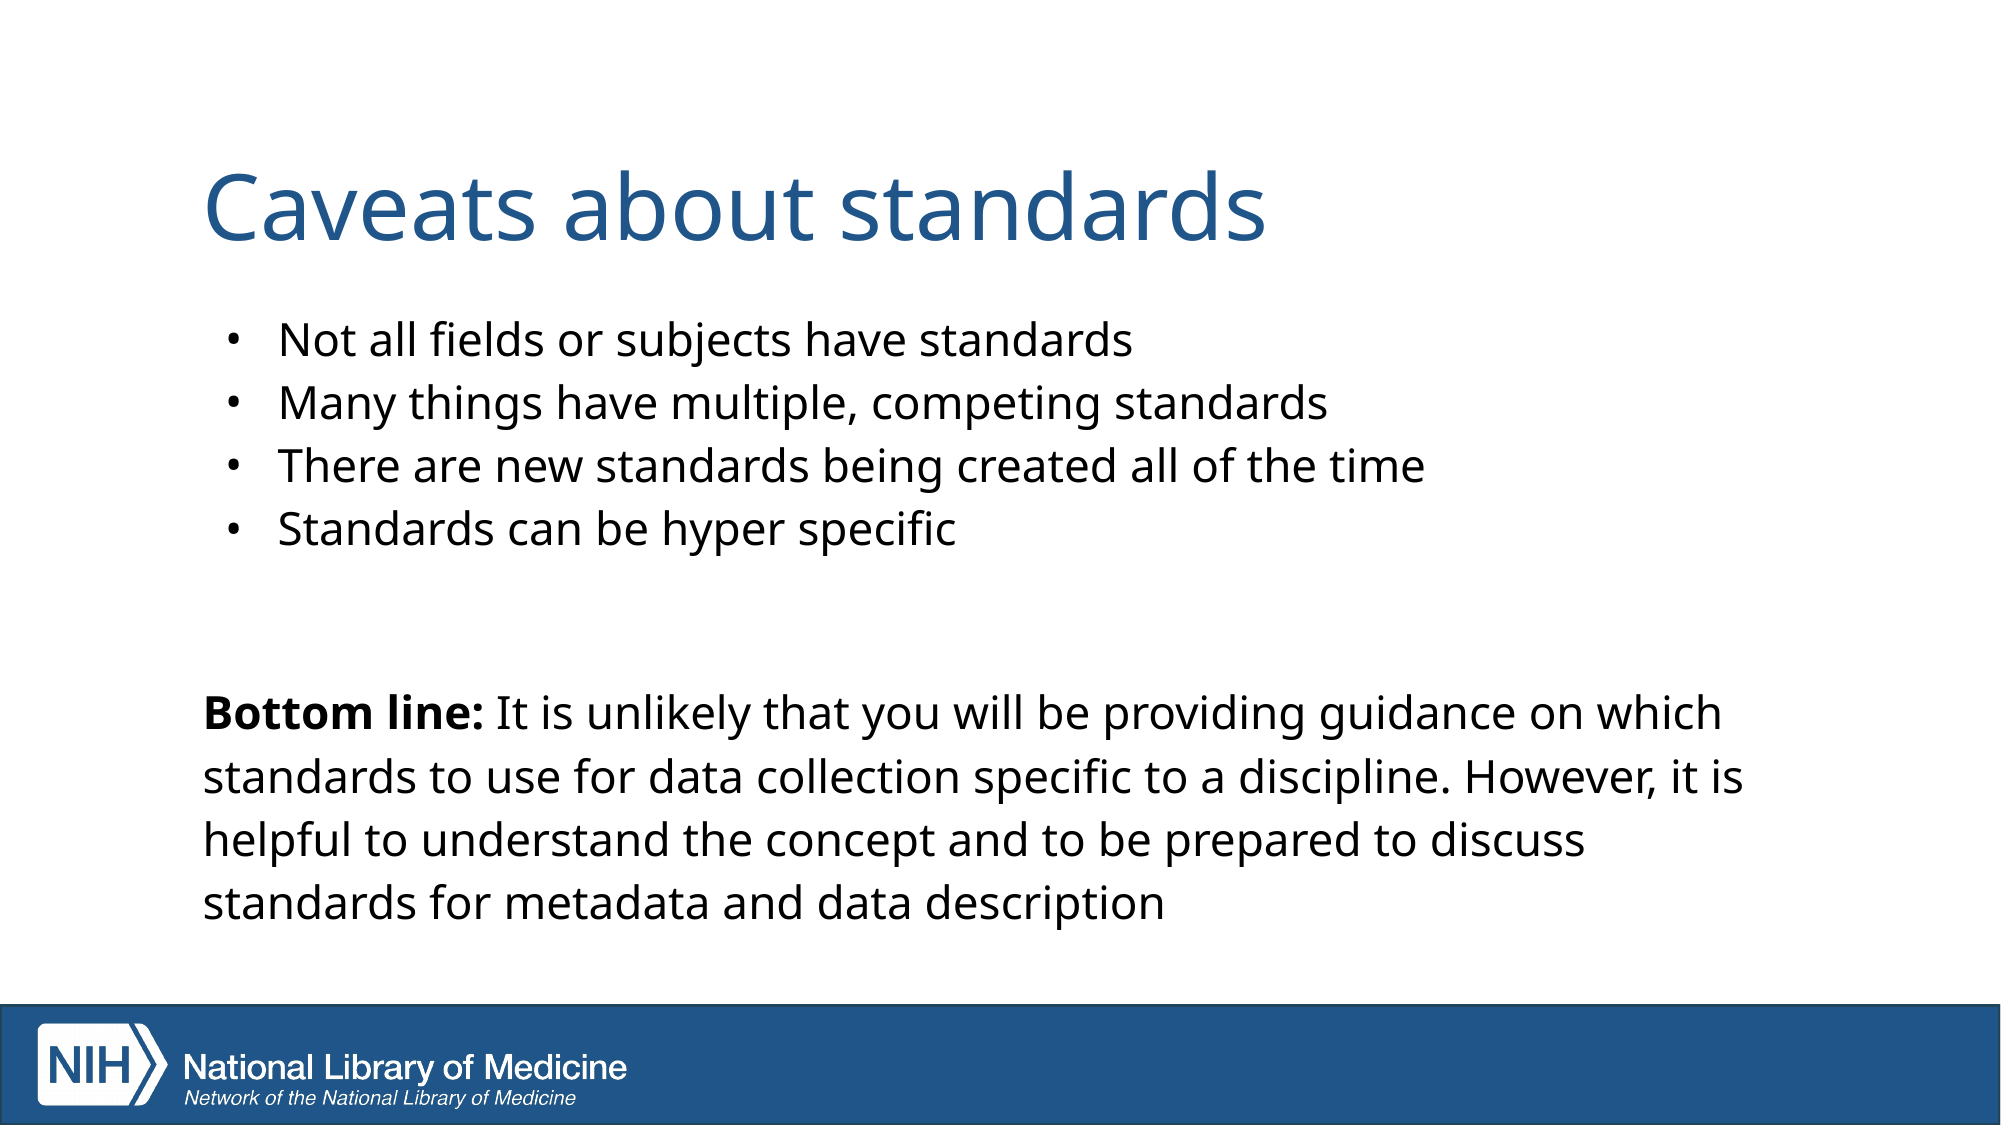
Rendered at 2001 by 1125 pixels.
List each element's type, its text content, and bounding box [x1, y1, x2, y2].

title Caveats about standards [187, 99, 1808, 294]
list Not all fields or subjects have standards Many things have multiple, competing standards There are new standards being created all of the time Standards can be hyper specific Bottom line: It is unlikely that you will be providing guidance on which standards to use for data collection specific to a discipline. However, it is helpful to understand the concept and to be prepared to discuss standards for metadata and data description [187, 294, 1808, 958]
picture [37, 1023, 627, 1118]
